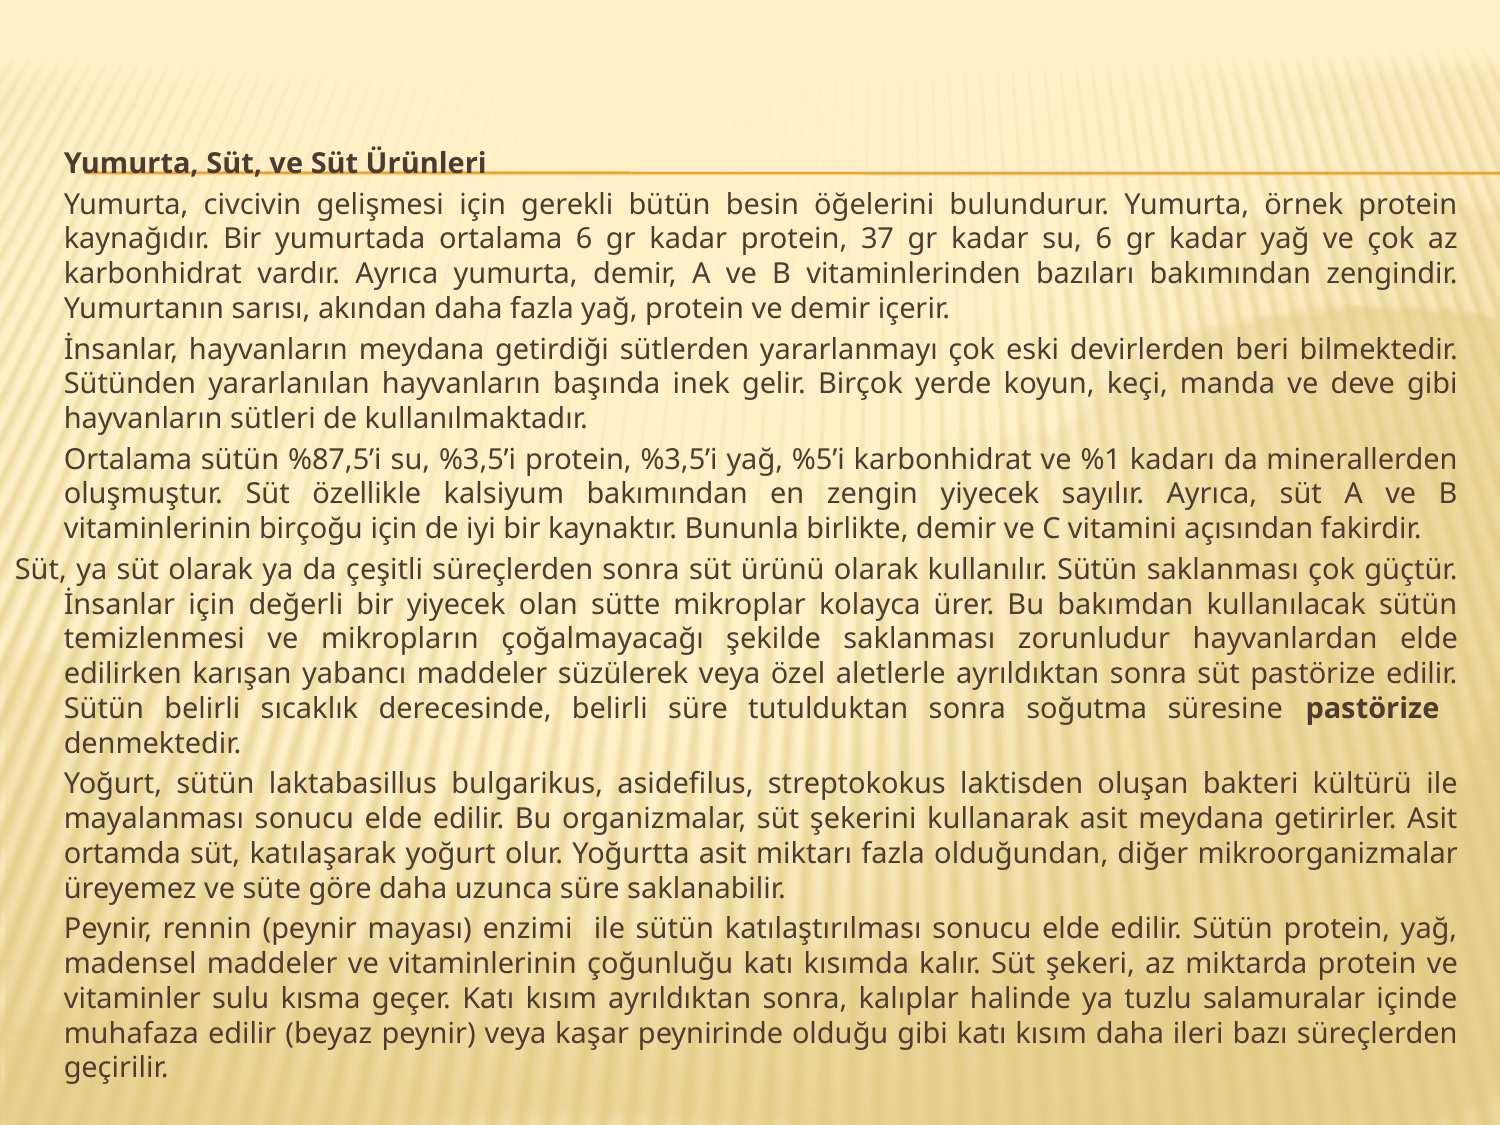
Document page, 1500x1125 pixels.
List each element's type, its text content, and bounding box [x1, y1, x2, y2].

list Yumurta, Süt, ve Süt Ürünleri Yumurta, civcivin gelişmesi için gerekli bütün besin öğelerini bulundurur. Yumurta, örnek protein kaynağıdır. Bir yumurtada ortalama 6 gr kadar protein, 37 gr kadar su, 6 gr kadar yağ ve çok az karbonhidrat vardır. Ayrıca yumurta, demir, A ve B vitaminlerinden bazıları bakımından zengindir. Yumurtanın sarısı, akından daha fazla yağ, protein ve demir içerir. İnsanlar, hayvanların meydana getirdiği sütlerden yararlanmayı çok eski devirlerden beri bilmektedir. Sütünden yararlanılan hayvanların başında inek gelir. Birçok yerde koyun, keçi, manda ve deve gibi hayvanların sütleri de kullanılmaktadır. Ortalama sütün %87,5’i su, %3,5’i protein, %3,5’i yağ, %5’i karbonhidrat ve %1 kadarı da minerallerden oluşmuştur. Süt özellikle kalsiyum bakımından en zengin yiyecek sayılır. Ayrıca, süt A ve B vitaminlerinin birçoğu için de iyi bir kaynaktır. Bununla birlikte, demir ve C vitamini açısından fakirdir. Süt, ya süt olarak ya da çeşitli süreçlerden sonra süt ürünü olarak kullanılır. Sütün saklanması çok güçtür. İnsanlar için değerli bir yiyecek olan sütte mikroplar kolayca ürer. Bu bakımdan kullanılacak sütün temizlenmesi ve mikropların çoğalmayacağı şekilde saklanması zorunludur hayvanlardan elde edilirken karışan yabancı maddeler süzülerek veya özel aletlerle ayrıldıktan sonra süt pastörize edilir. Sütün belirli sıcaklık derecesinde, belirli süre tutulduktan sonra soğutma süresine pastörize denmektedir. Yoğurt, sütün laktabasillus bulgarikus, asidefilus, streptokokus laktisden oluşan bakteri kültürü ile mayalanması sonucu elde edilir. Bu organizmalar, süt şekerini kullanarak asit meydana getirirler. Asit ortamda süt, katılaşarak yoğurt olur. Yoğurtta asit miktarı fazla olduğundan, diğer mikroorganizmalar üreyemez ve süte göre daha uzunca süre saklanabilir. Peynir, rennin (peynir mayası) enzimi ile sütün katılaştırılması sonucu elde edilir. Sütün protein, yağ, madensel maddeler ve vitaminlerinin çoğunluğu katı kısımda kalır. Süt şekeri, az miktarda protein ve vitaminler sulu kısma geçer. Katı kısım ayrıldıktan sonra, kalıplar halinde ya tuzlu salamuralar içinde muhafaza edilir (beyaz peynir) veya kaşar peynirinde olduğu gibi katı kısım daha ileri bazı süreçlerden geçirilir. [0, 137, 1475, 1094]
